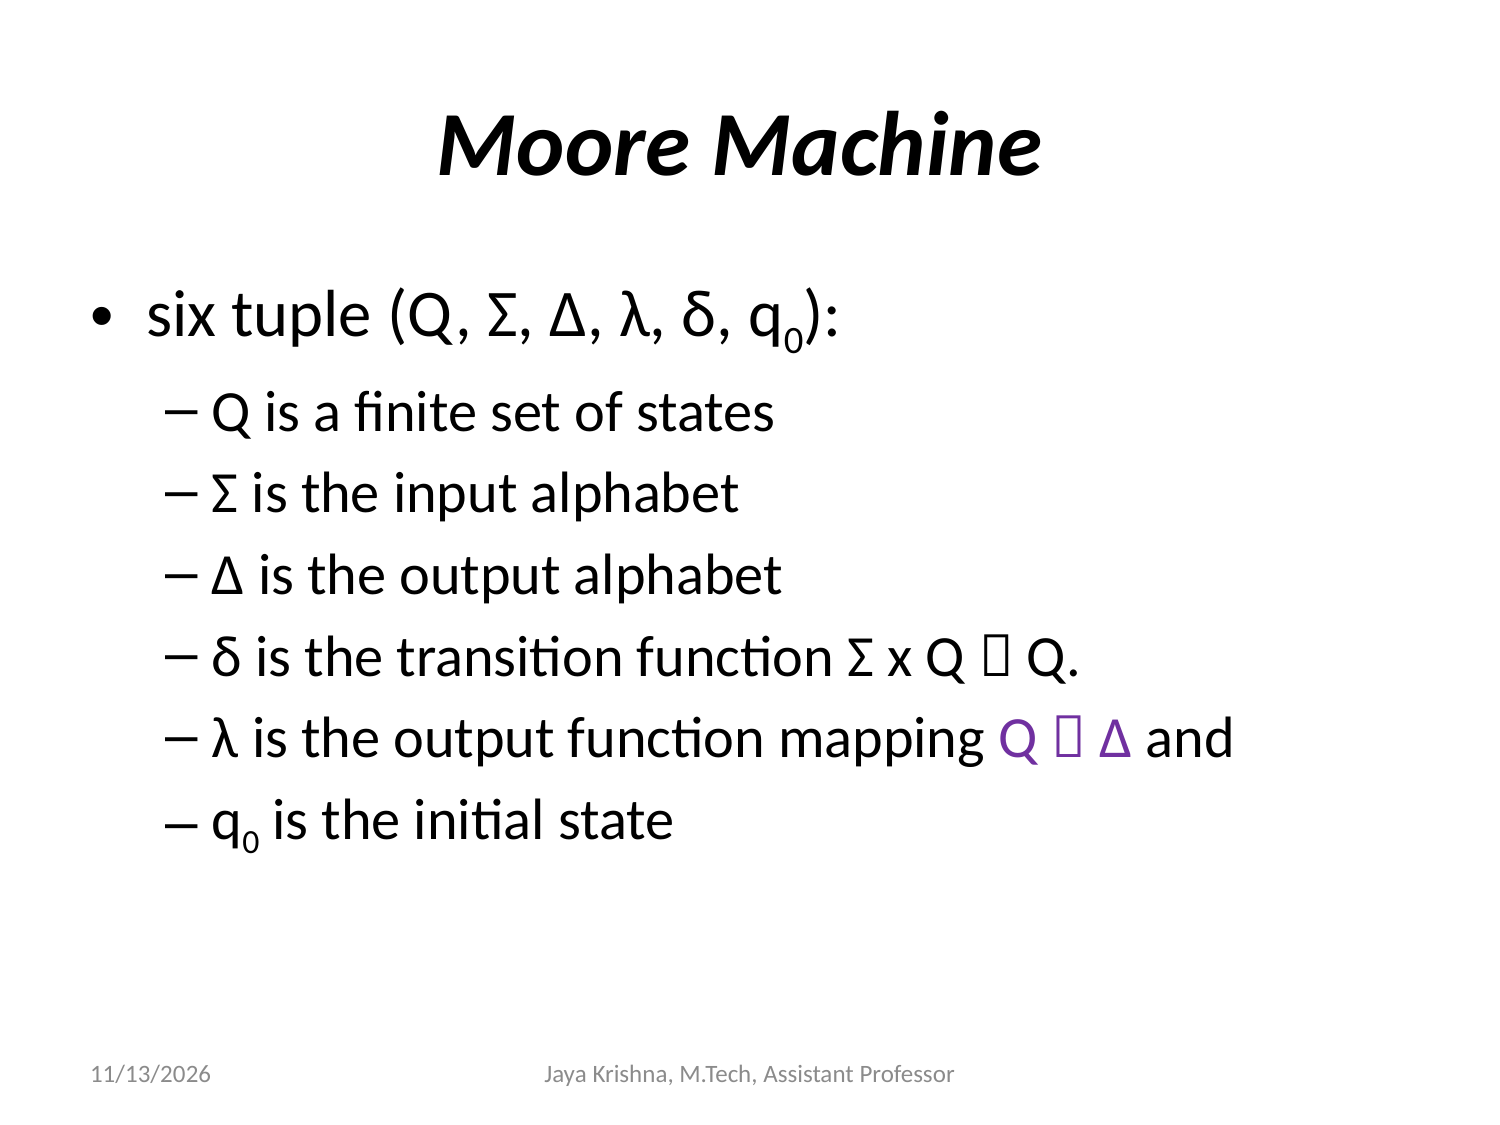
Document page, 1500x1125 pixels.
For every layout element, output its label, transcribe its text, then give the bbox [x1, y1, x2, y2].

list six tuple (Q, Σ, Δ, λ, δ, q0): Q is a finite set of states Σ is the input alphabet Δ is the output alphabet δ is the transition function Σ x Q  Q. λ is the output function mapping Q  Δ and q0 is the initial state [75, 262, 1425, 1005]
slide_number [75, 1042, 425, 1103]
footer Jaya Krishna, M.Tech, Assistant Professor [512, 1042, 988, 1103]
title Moore Machine [75, 45, 1425, 233]
